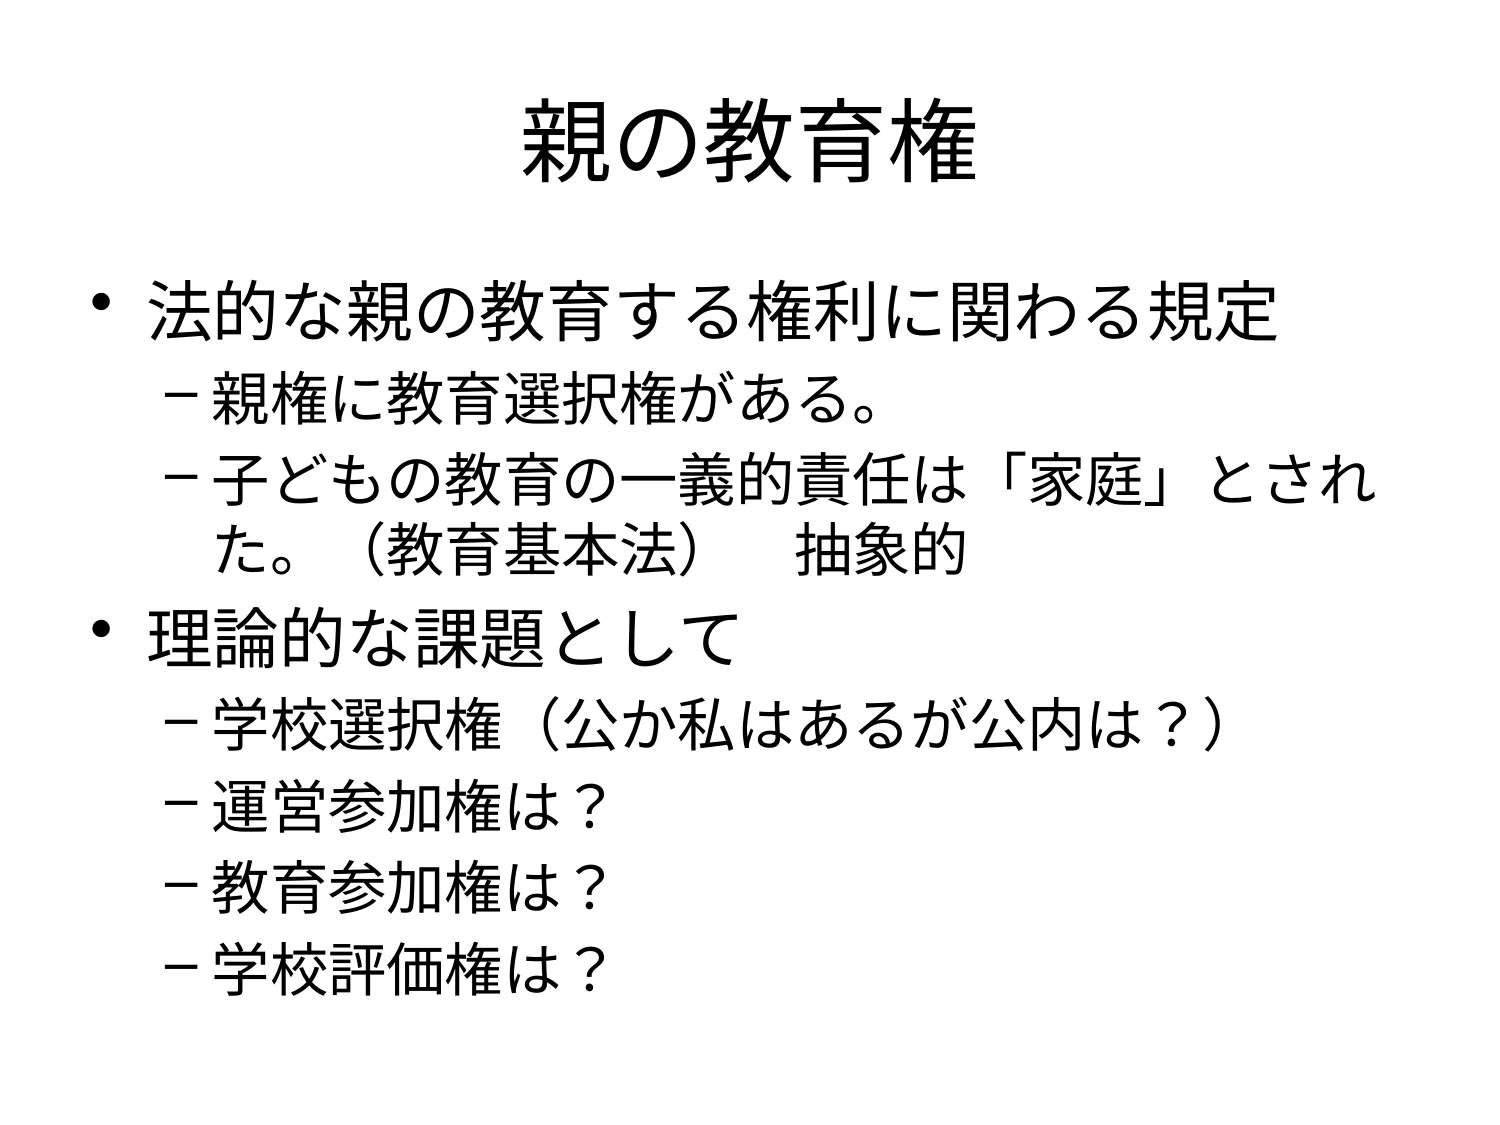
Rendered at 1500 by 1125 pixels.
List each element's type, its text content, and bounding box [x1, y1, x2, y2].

list 法的な親の教育する権利に関わる規定 親権に教育選択権がある。 子どもの教育の一義的責任は「家庭」とされた。（教育基本法） 抽象的 理論的な課題として 学校選択権（公か私はあるが公内は？） 運営参加権は？ 教育参加権は？ 学校評価権は？ [74, 262, 1426, 1006]
title 親の教育権 [74, 44, 1426, 233]
